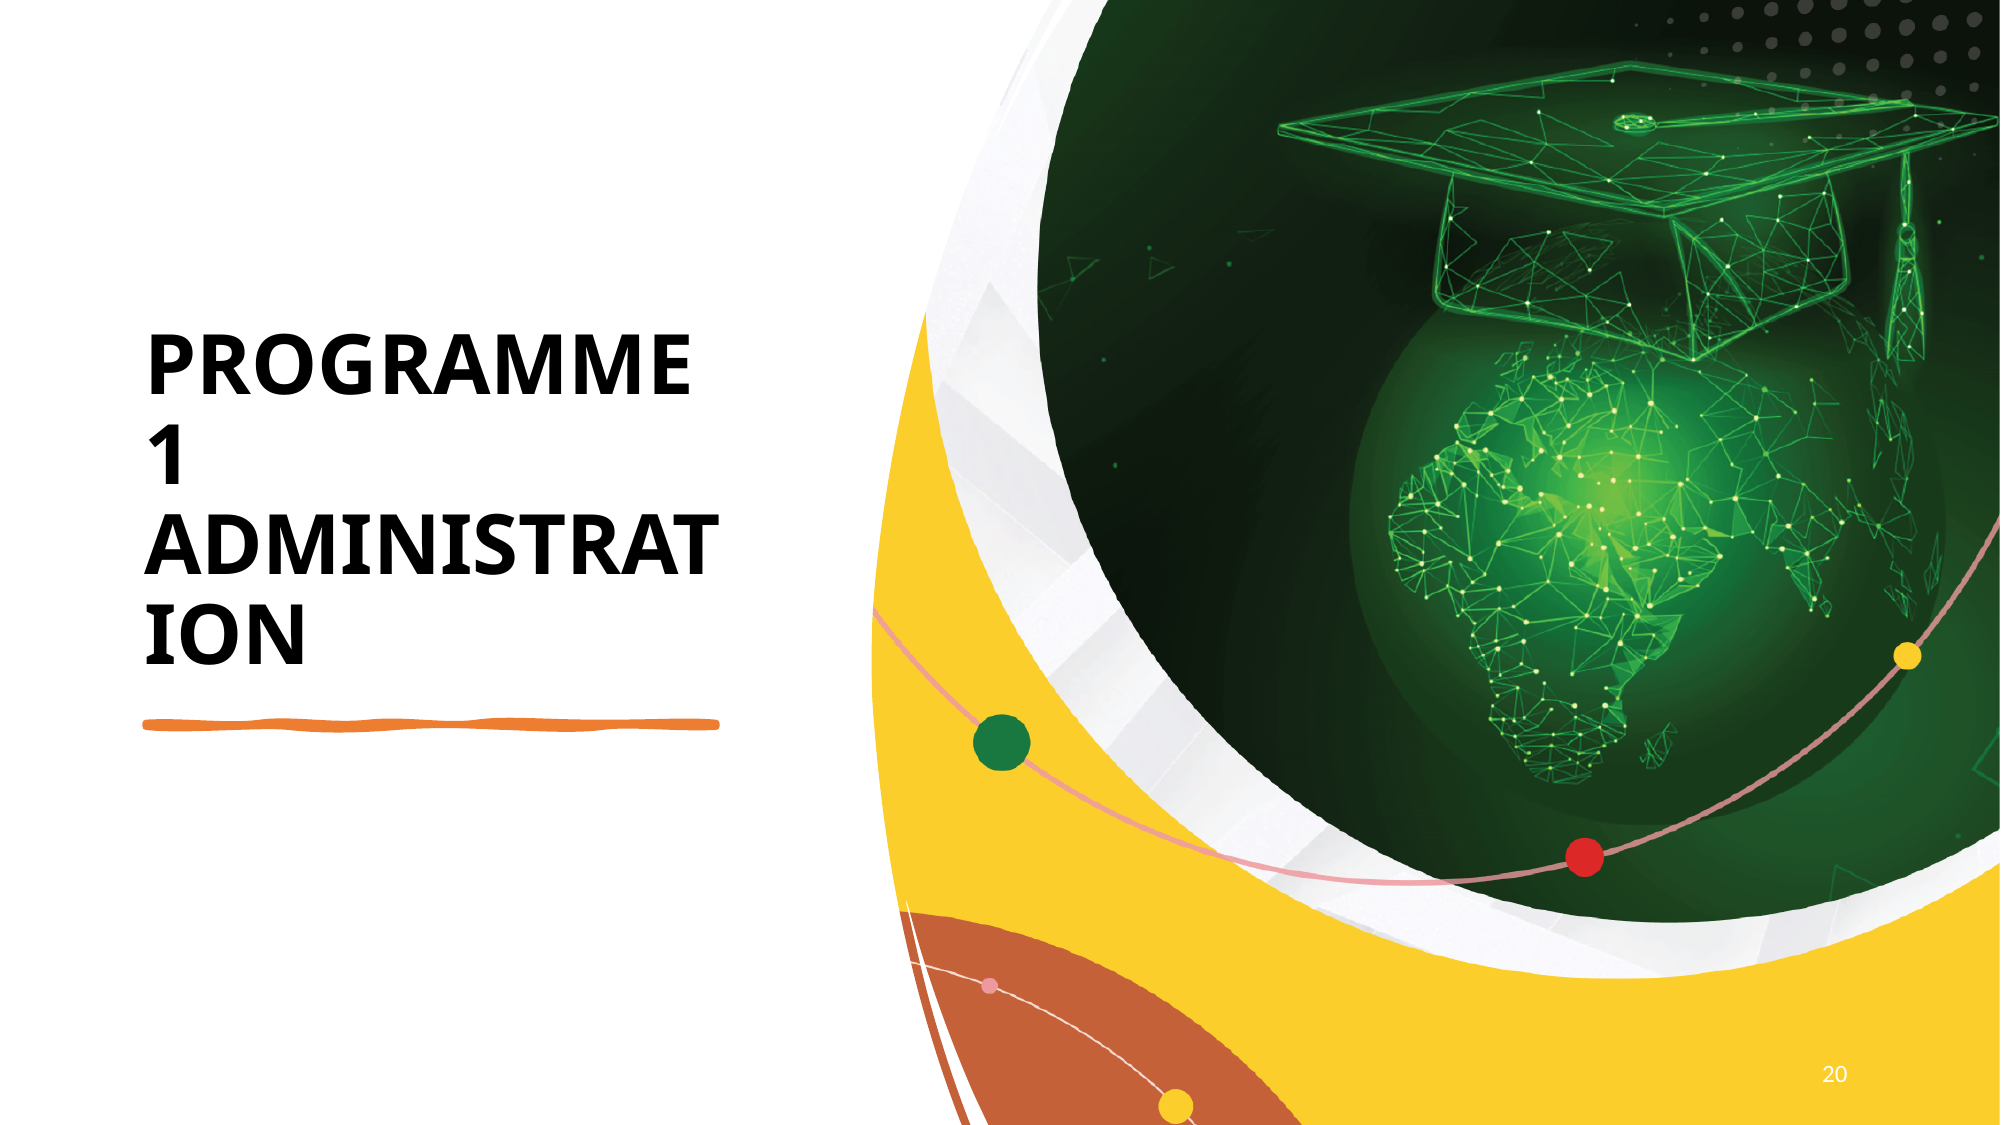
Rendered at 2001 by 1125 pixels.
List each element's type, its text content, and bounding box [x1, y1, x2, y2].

text_box [0, 0, 871, 1125]
picture [871, 0, 2000, 1125]
title PROGRAMME 1 ADMINISTRATION [0, 104, 759, 690]
text_box [144, 720, 718, 730]
